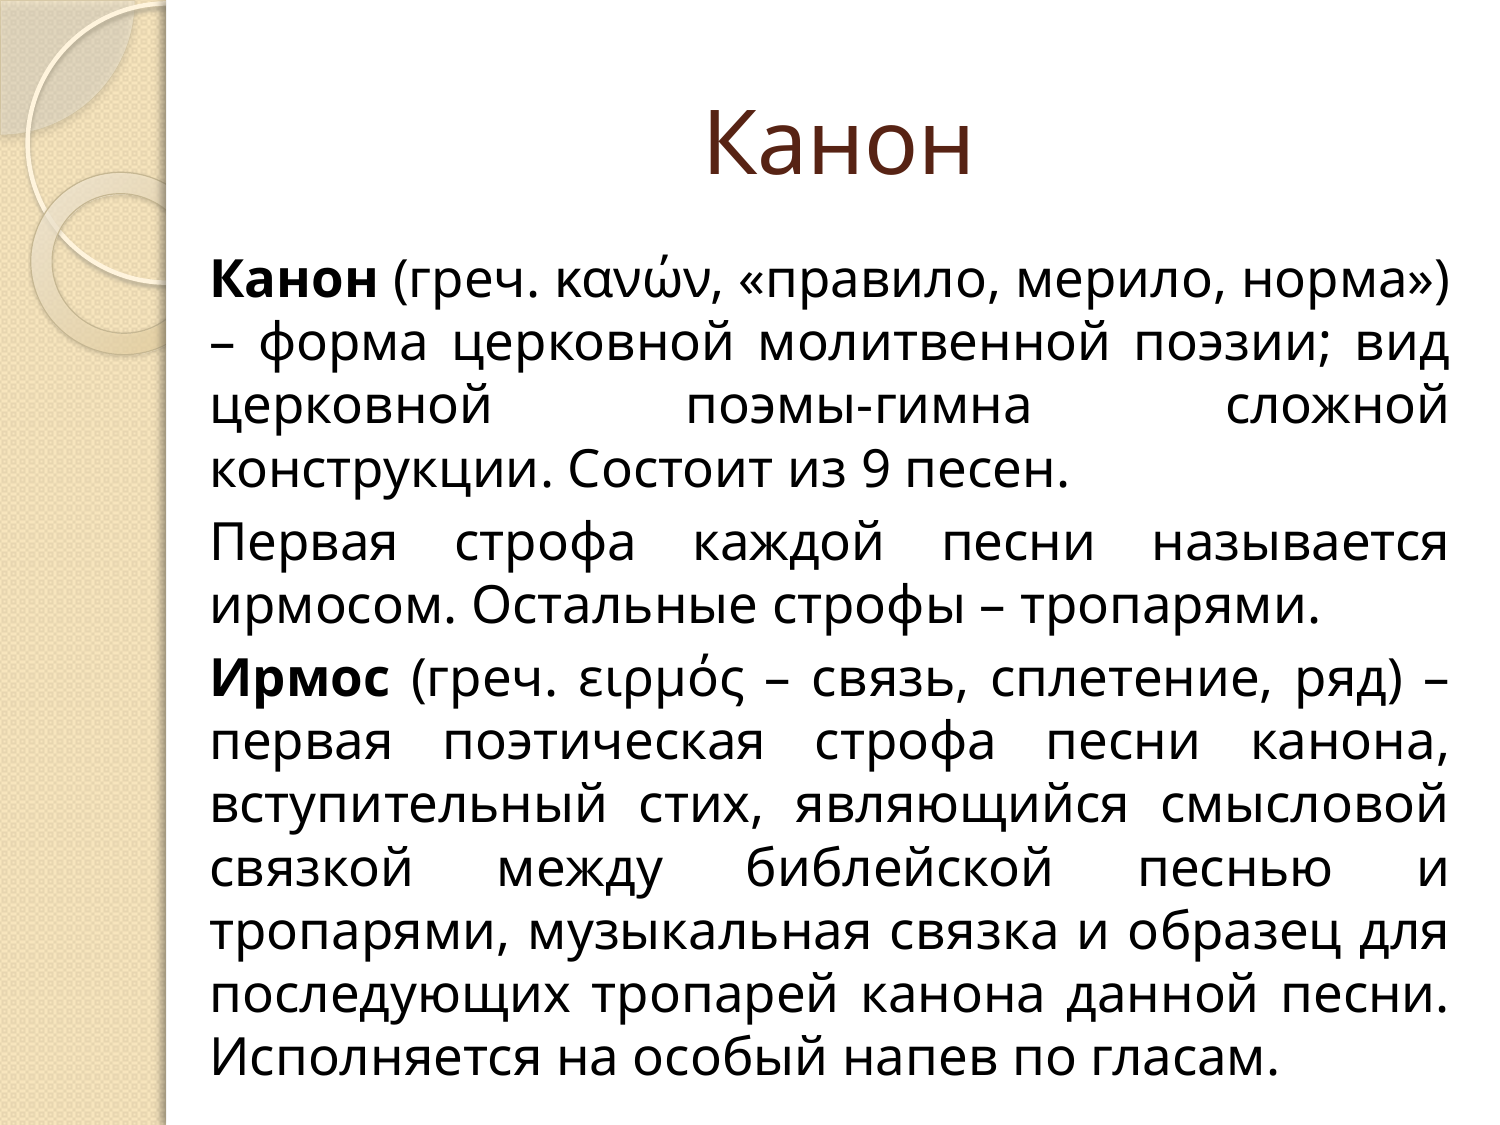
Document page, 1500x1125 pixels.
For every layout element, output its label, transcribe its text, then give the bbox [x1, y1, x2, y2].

title Канон [235, 45, 1466, 233]
list Канон (греч. κανών, «правило, мерило, норма») – форма церковной молитвенной поэзии; вид церковной поэмы-гимна сложной конструкции. Состоит из 9 песен. Первая строфа каждой песни называется ирмосом. Остальные строфы – тропарями. Ирмос (греч. ειρμός – связь, сплетение, ряд) – первая поэтическая строфа песни канона, вступительный стих, являющийся смысловой связкой между библейской песнью и тропарями, музыкальная связка и образец для последующих тропарей канона данной песни. Исполняется на особый напев по гласам. [183, 237, 1466, 1125]
